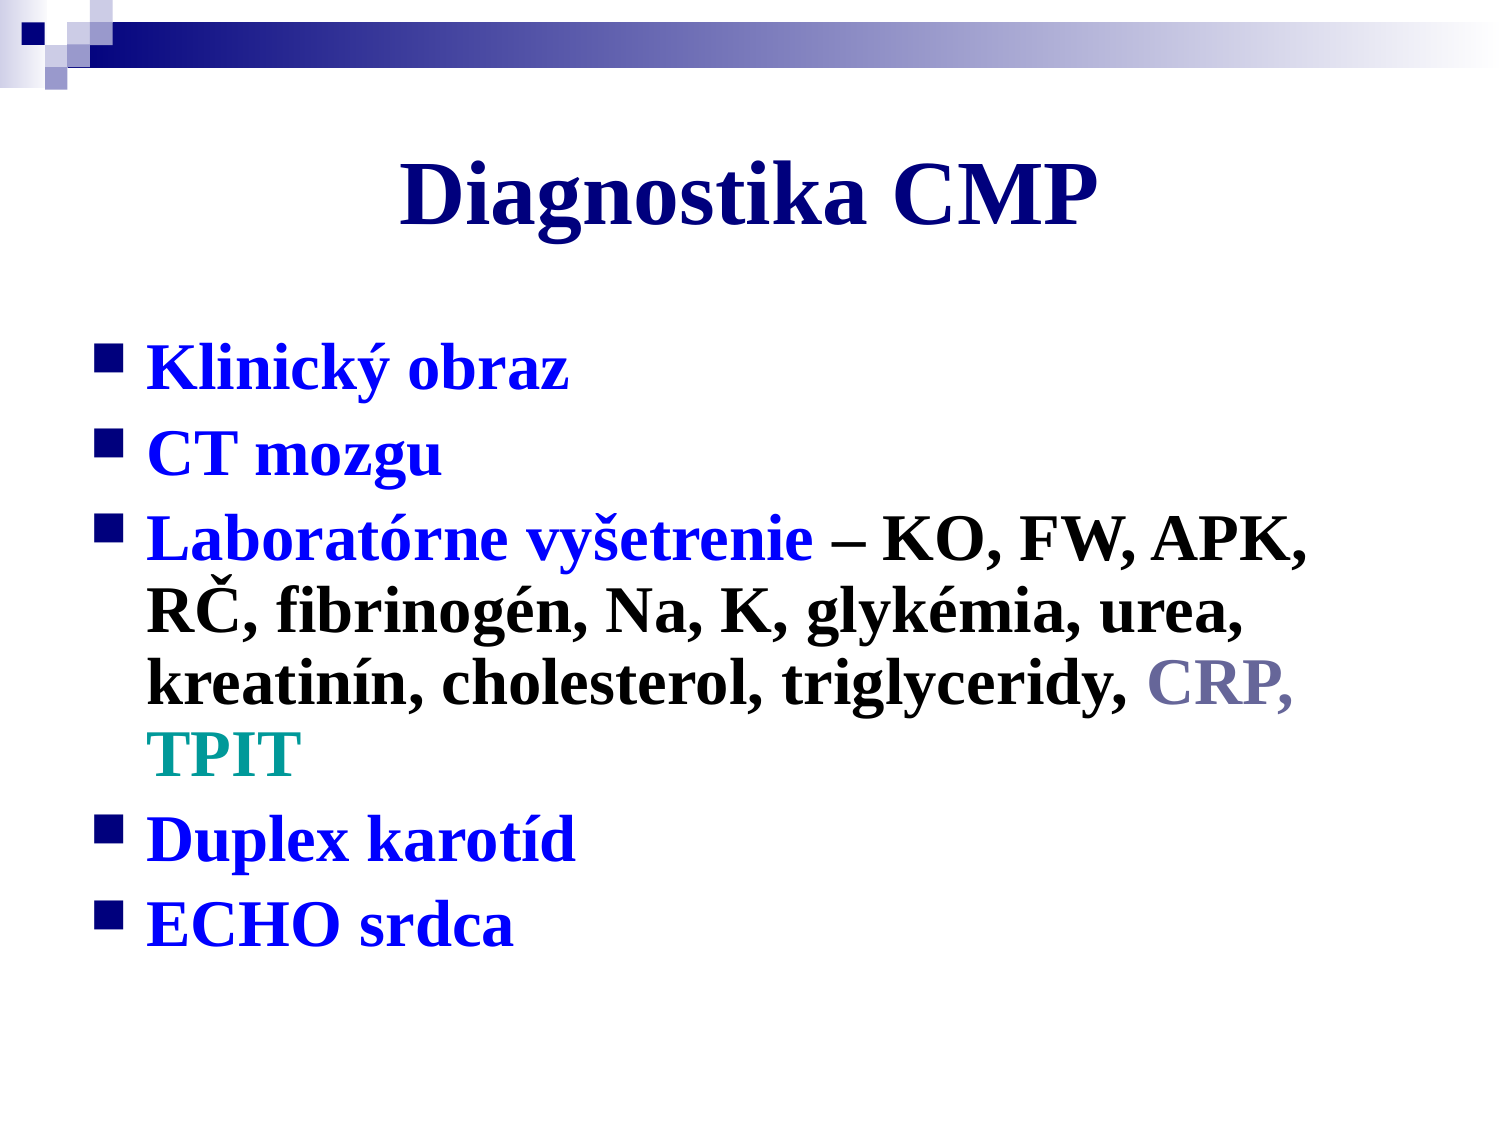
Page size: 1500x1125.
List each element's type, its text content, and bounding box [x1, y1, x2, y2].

title Diagnostika CMP [74, 74, 1426, 301]
list Klinický obraz CT mozgu Laboratórne vyšetrenie – KO, FW, APK, RČ, fibrinogén, Na, K, glykémia, urea, kreatinín, cholesterol, triglyceridy, CRP, TPIT Duplex karotíd ECHO srdca [74, 324, 1426, 963]
